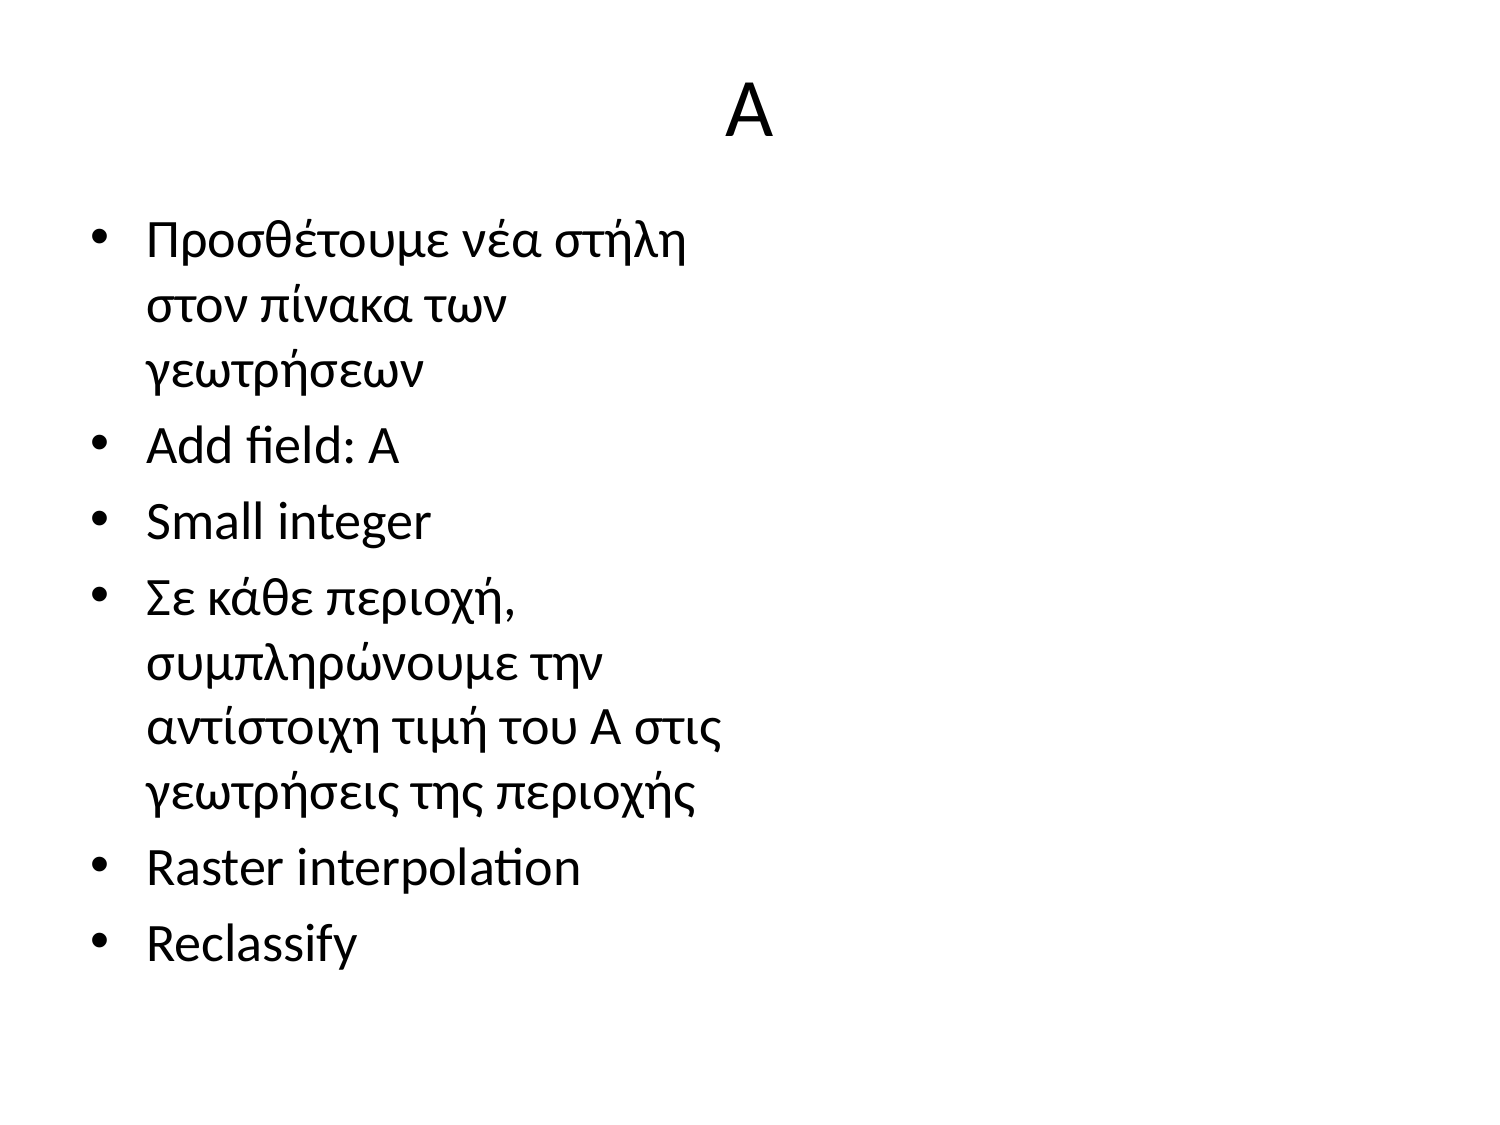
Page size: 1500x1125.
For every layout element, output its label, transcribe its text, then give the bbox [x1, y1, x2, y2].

list Προσθέτουμε νέα στήλη στον πίνακα των γεωτρήσεων Add field: A Small integer Σε κάθε περιοχή, συμπληρώνουμε την αντίστοιχη τιμή του Α στις γεωτρήσεις της περιοχής Raster interpolation Reclassify [75, 196, 738, 1005]
title A [75, 45, 1425, 161]
